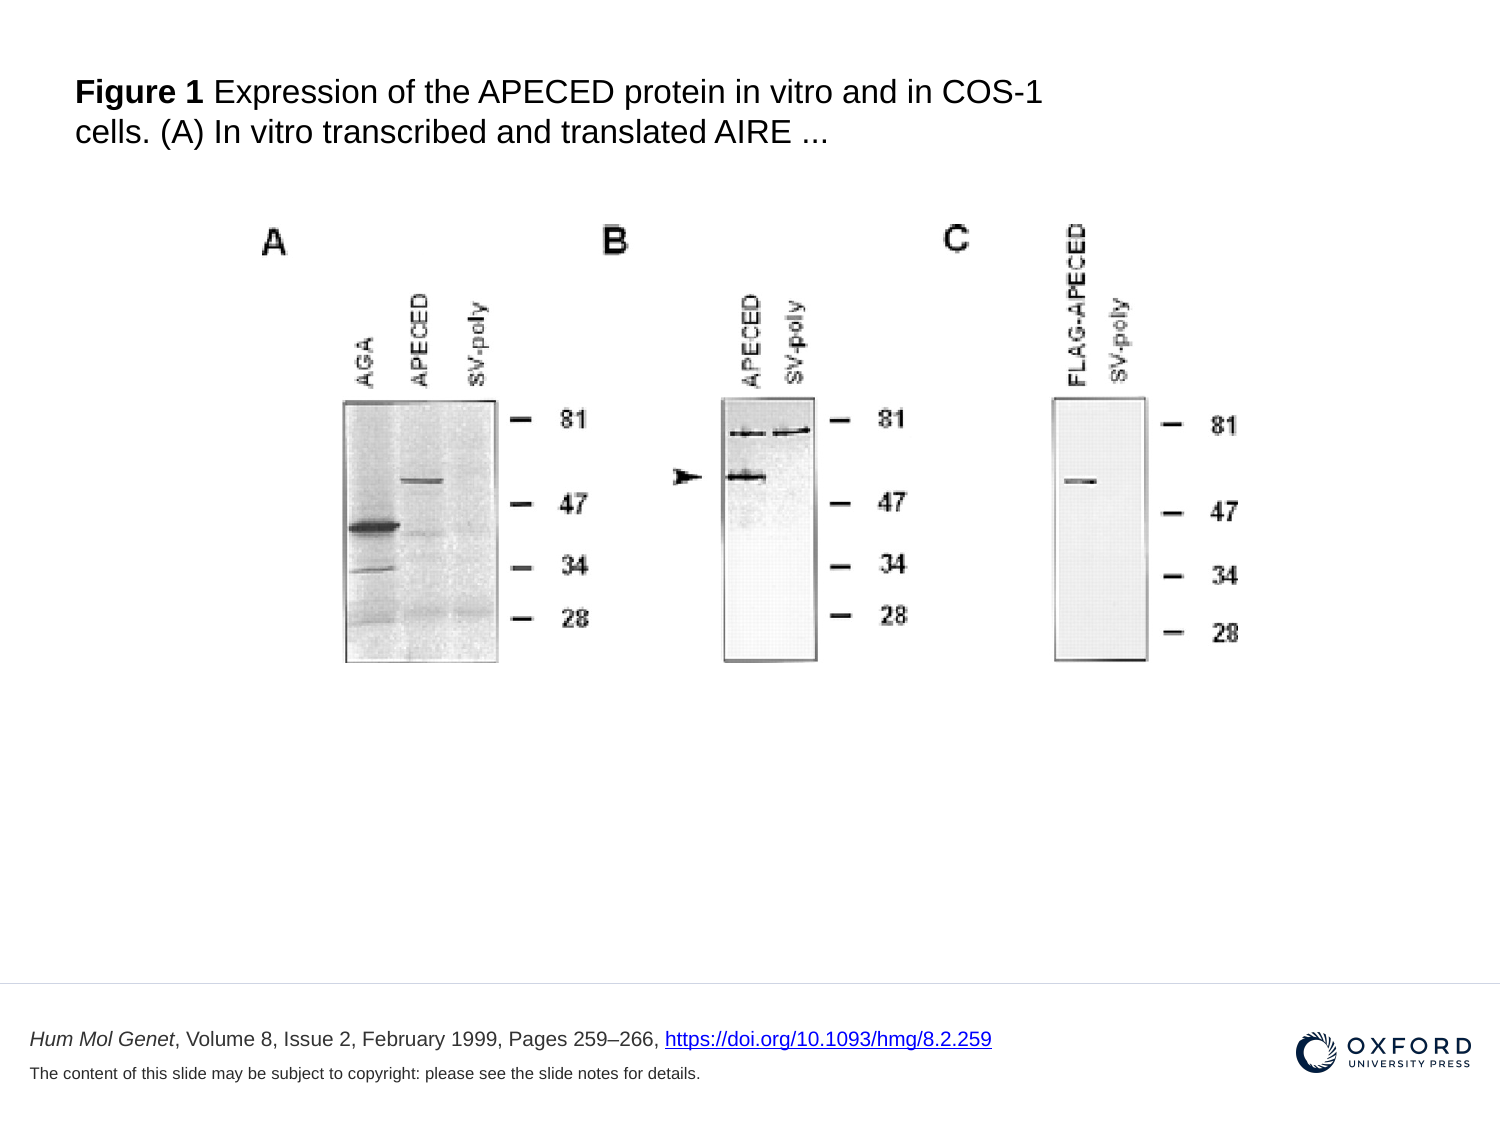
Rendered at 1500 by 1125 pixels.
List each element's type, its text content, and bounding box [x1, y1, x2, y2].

footer Hum Mol Genet, Volume 8, Issue 2, February 1999, Pages 259–266, https://doi.org/10.1093/hmg/8.2.259 The content of this slide may be subject to copyright: please see the slide notes for details. [0, 983, 1260, 1125]
picture [1296, 1032, 1471, 1073]
picture [262, 224, 1238, 663]
title Figure 1 Expression of the APECED protein in vitro and in COS-1 cells. (A) In vitro transcribed and translated AIRE ... [75, 69, 1078, 171]
